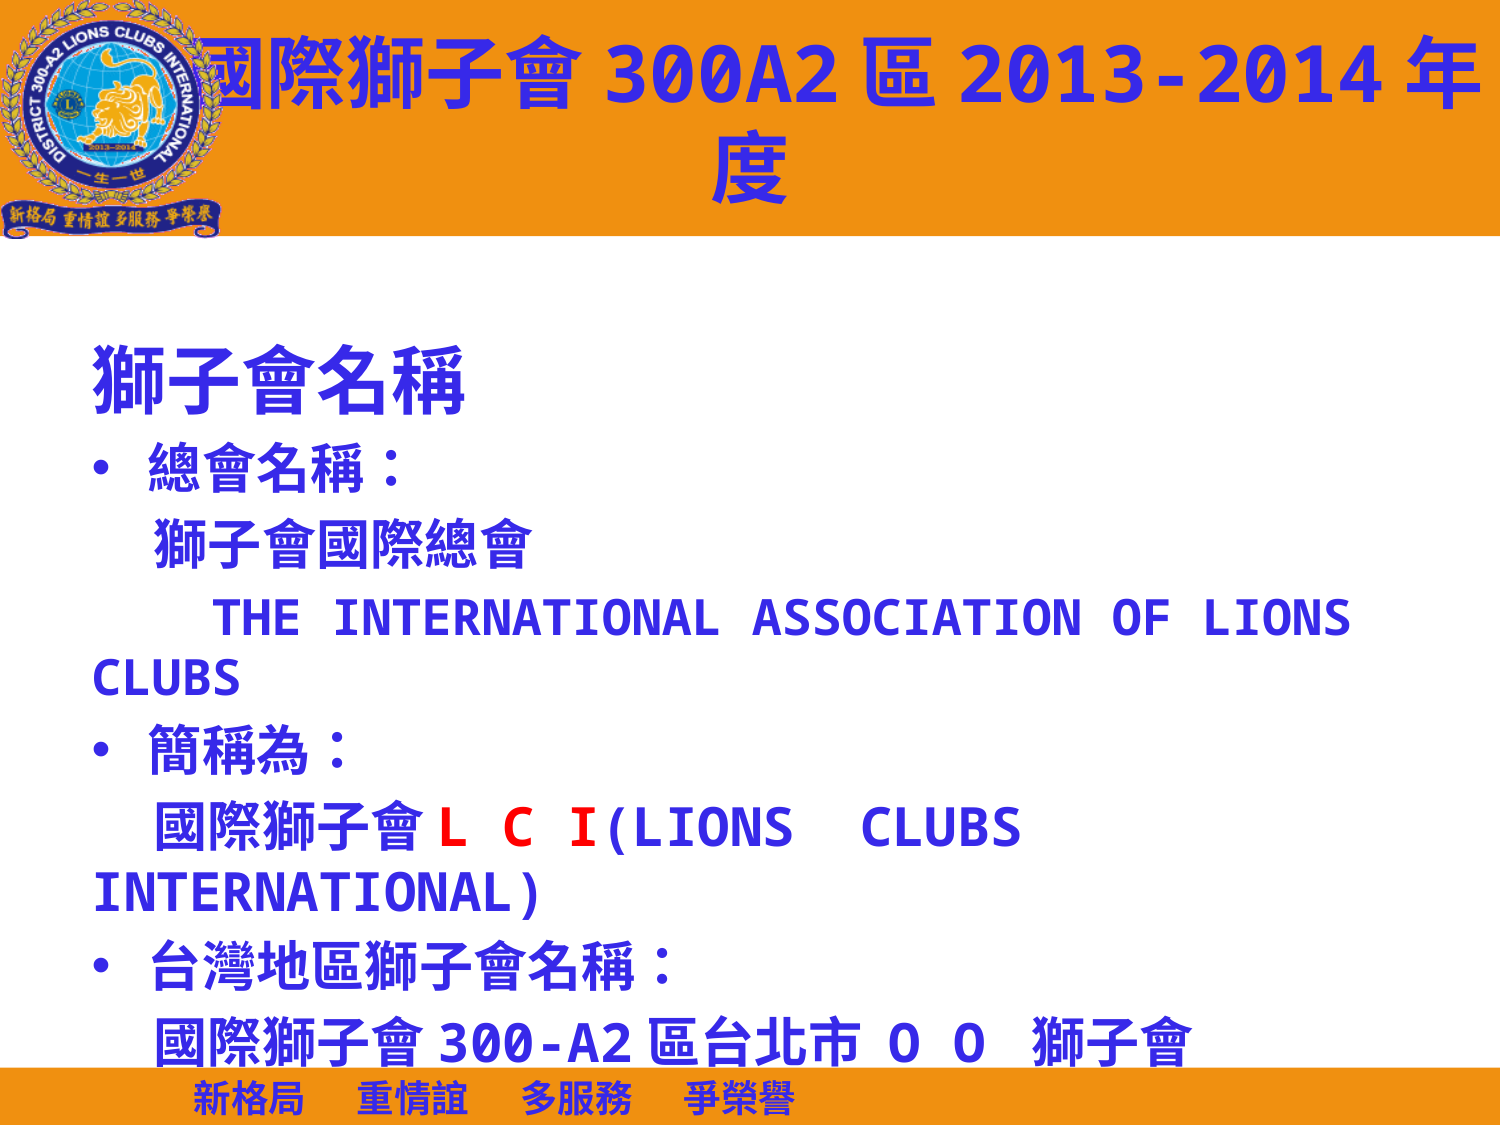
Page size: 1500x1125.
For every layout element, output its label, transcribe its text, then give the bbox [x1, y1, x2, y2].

list 獅子會名稱 總會名稱： 獅子會國際總會 THE INTERNATIONAL ASSOCIATION OF LIONS CLUBS 簡稱為： 國際獅子會L C I(LIONS CLUBS INTERNATIONAL) 台灣地區獅子會名稱： 國際獅子會300-A2區台北市 O O 獅子會 [76, 326, 1459, 985]
text_box 新格局 重情誼 多服務 爭榮譽 [0, 1067, 1500, 1125]
text_box 國際獅子會300A2區2013-2014年度 [224, 0, 1500, 237]
picture [0, 0, 223, 239]
